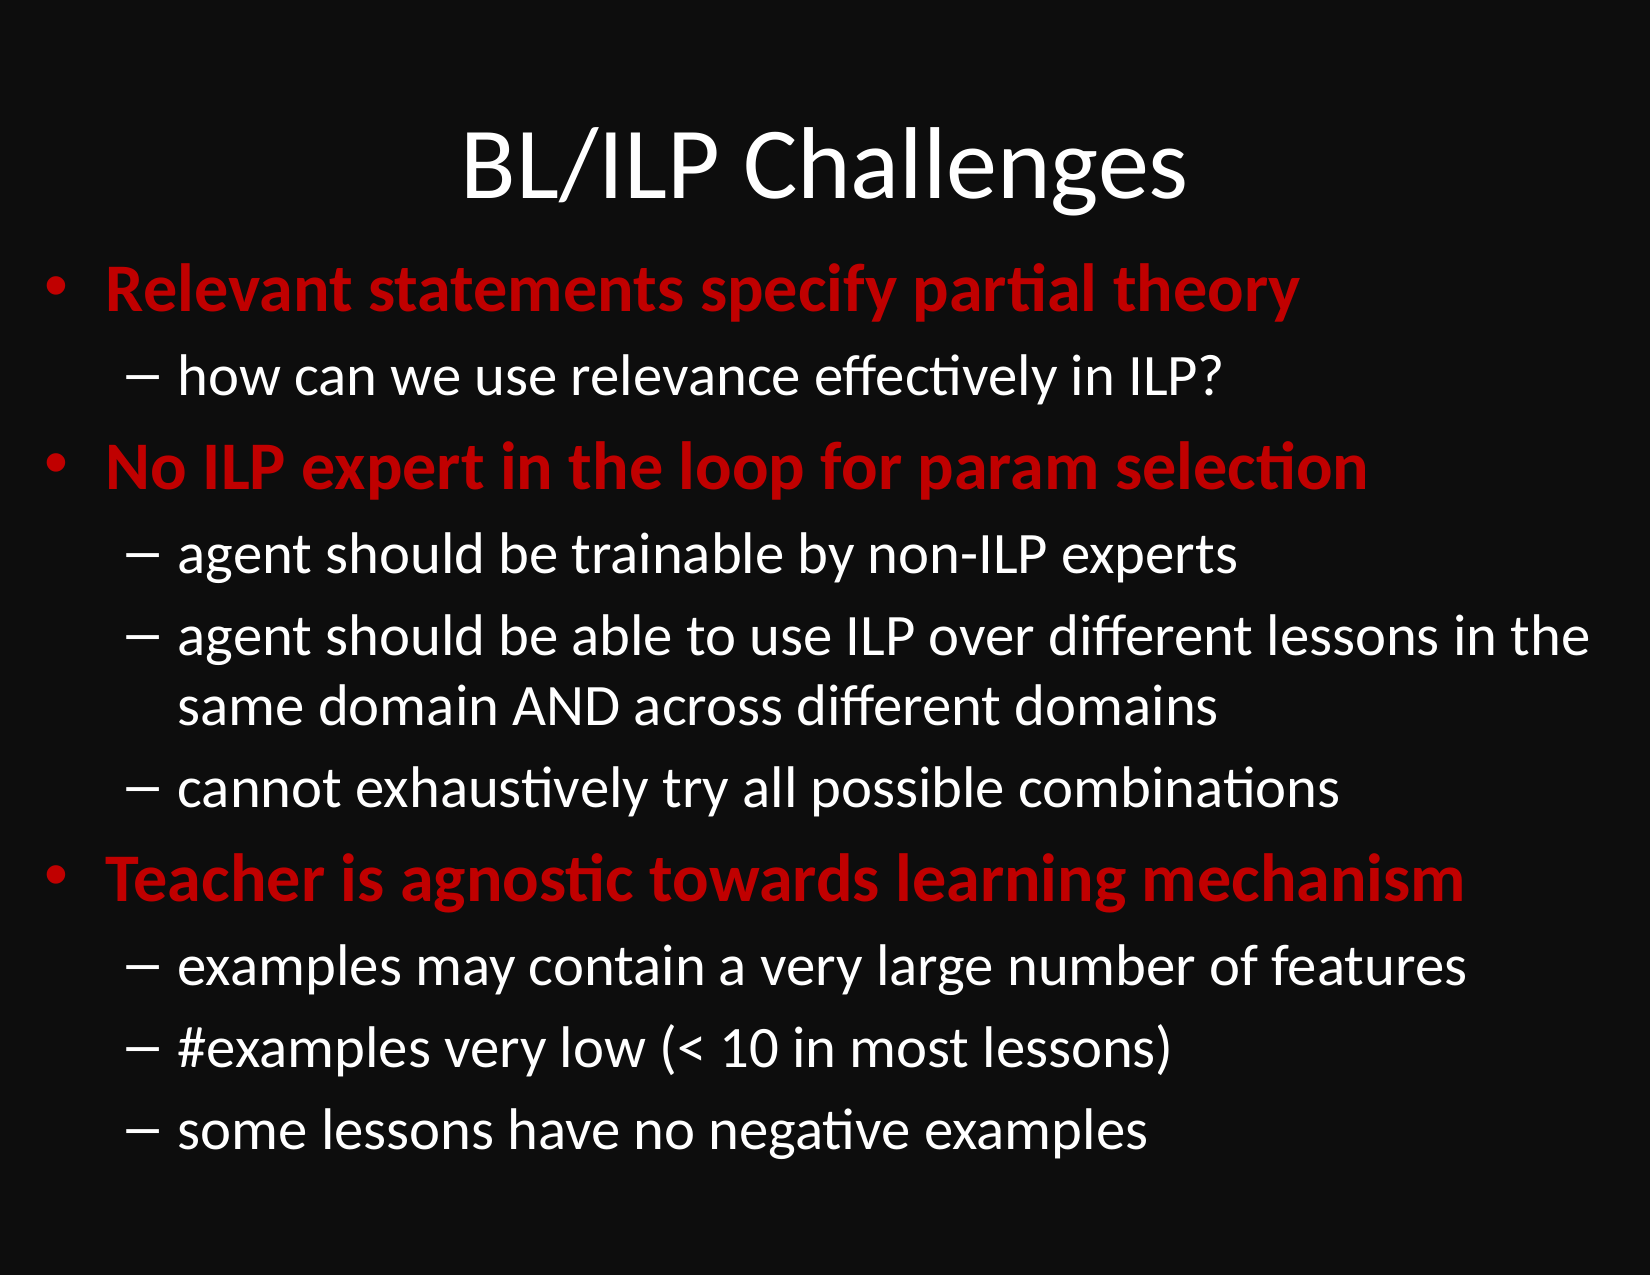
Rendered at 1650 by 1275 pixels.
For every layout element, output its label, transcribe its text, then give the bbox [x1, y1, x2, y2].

list Relevant statements specify partial theory how can we use relevance effectively in ILP? No ILP expert in the loop for param selection agent should be trainable by non-ILP experts agent should be able to use ILP over different lessons in the same domain AND across different domains cannot exhaustively try all possible combinations Teacher is agnostic towards learning mechanism examples may contain a very large number of features #examples very low (< 10 in most lessons) some lessons have no negative examples [27, 235, 1623, 1190]
title BL/ILP Challenges [82, 51, 1568, 235]
